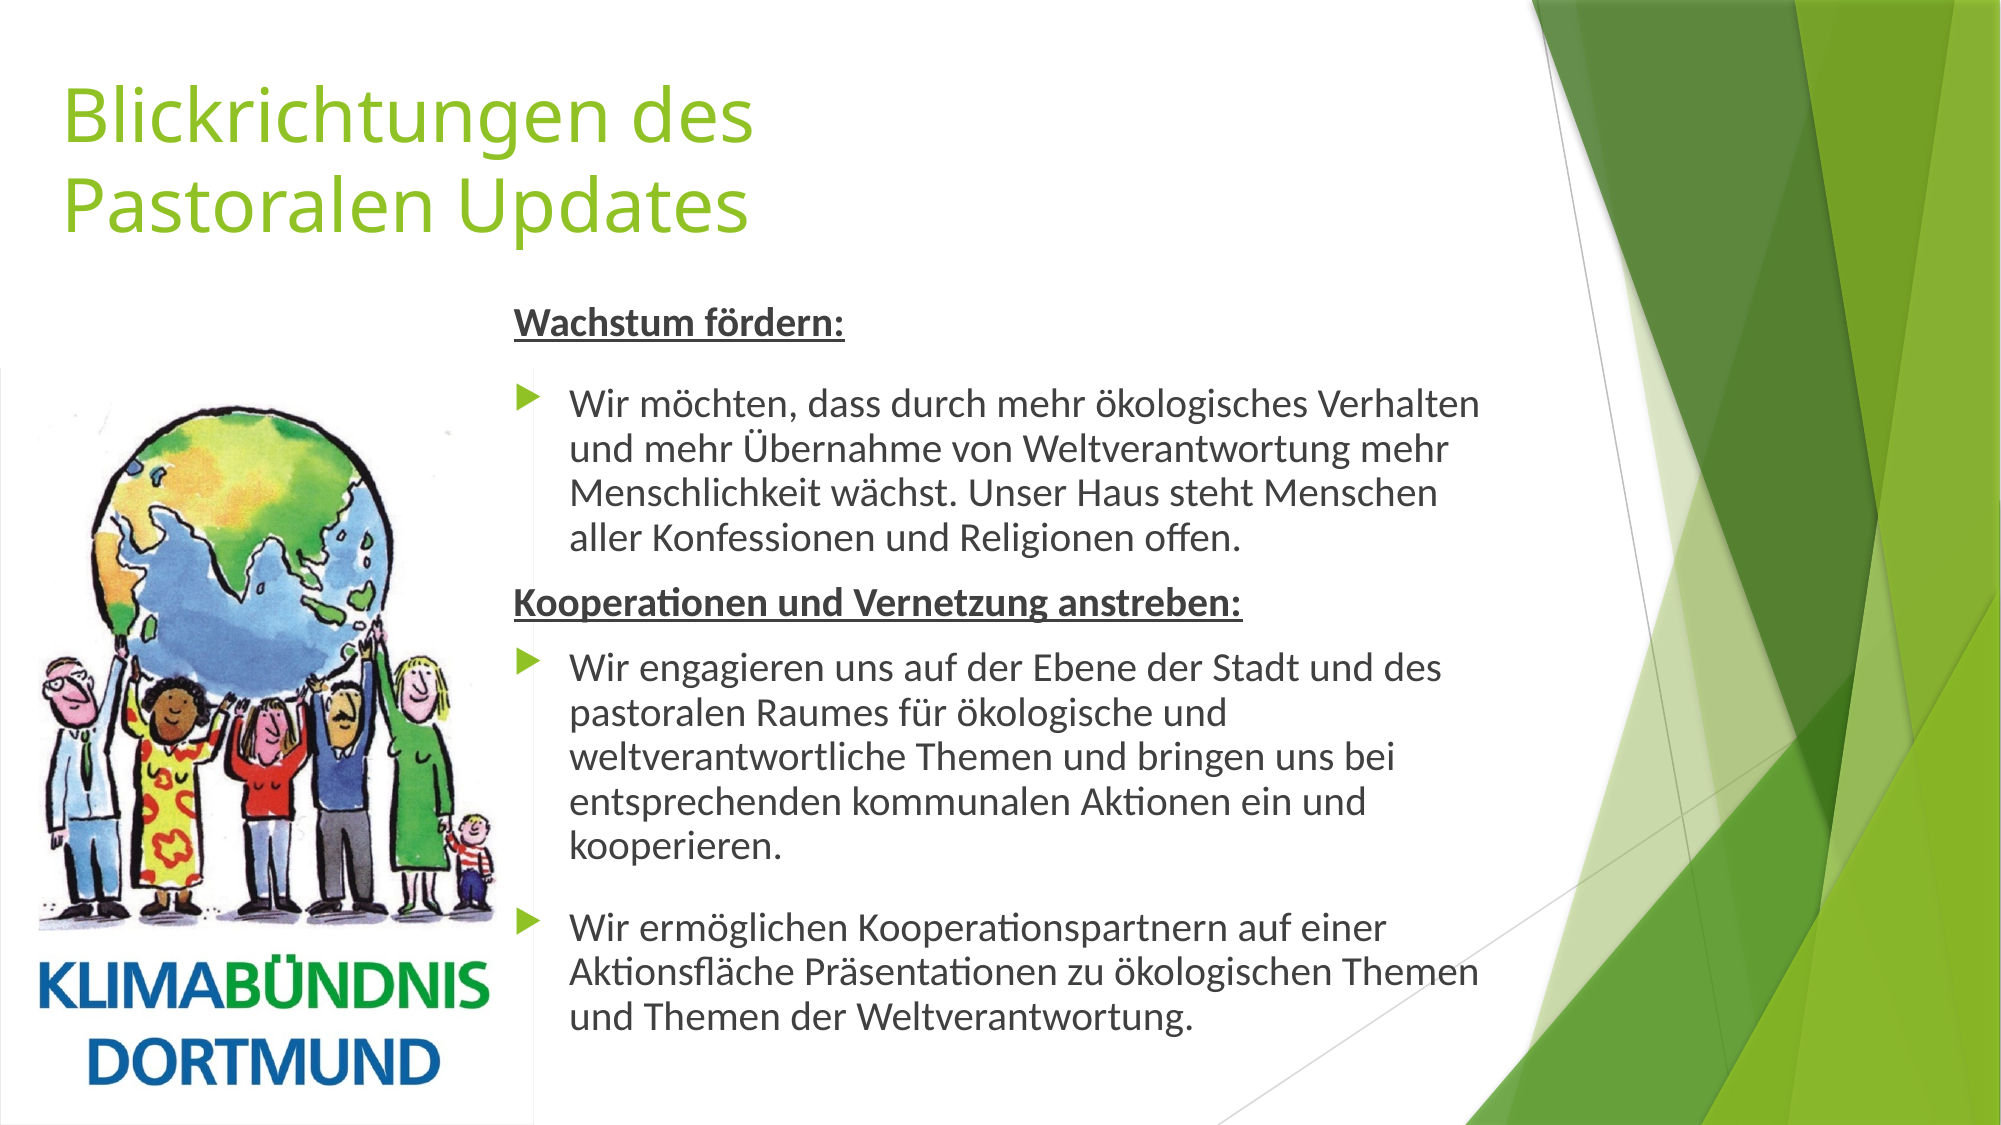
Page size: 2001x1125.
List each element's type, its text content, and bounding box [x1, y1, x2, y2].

picture [0, 367, 534, 1125]
list Wachstum fördern: Wir möchten, dass durch mehr ökologisches Verhalten und mehr Übernahme von Weltverantwortung mehr Menschlichkeit wächst. Unser Haus steht Menschen aller Konfessionen und Religionen offen. Kooperationen und Vernetzung anstreben: Wir engagieren uns auf der Ebene der Stadt und des pastoralen Raumes für ökologische und weltverantwortliche Themen und bringen uns bei entsprechenden kommunalen Aktionen ein und kooperieren. Wir ermöglichen Kooperationspartnern auf einer Aktionsfläche Präsentationen zu ökologischen Themen und Themen der Weltverantwortung. [498, 293, 1521, 1050]
title Blickrichtungen des Pastoralen Updates [46, 48, 855, 266]
